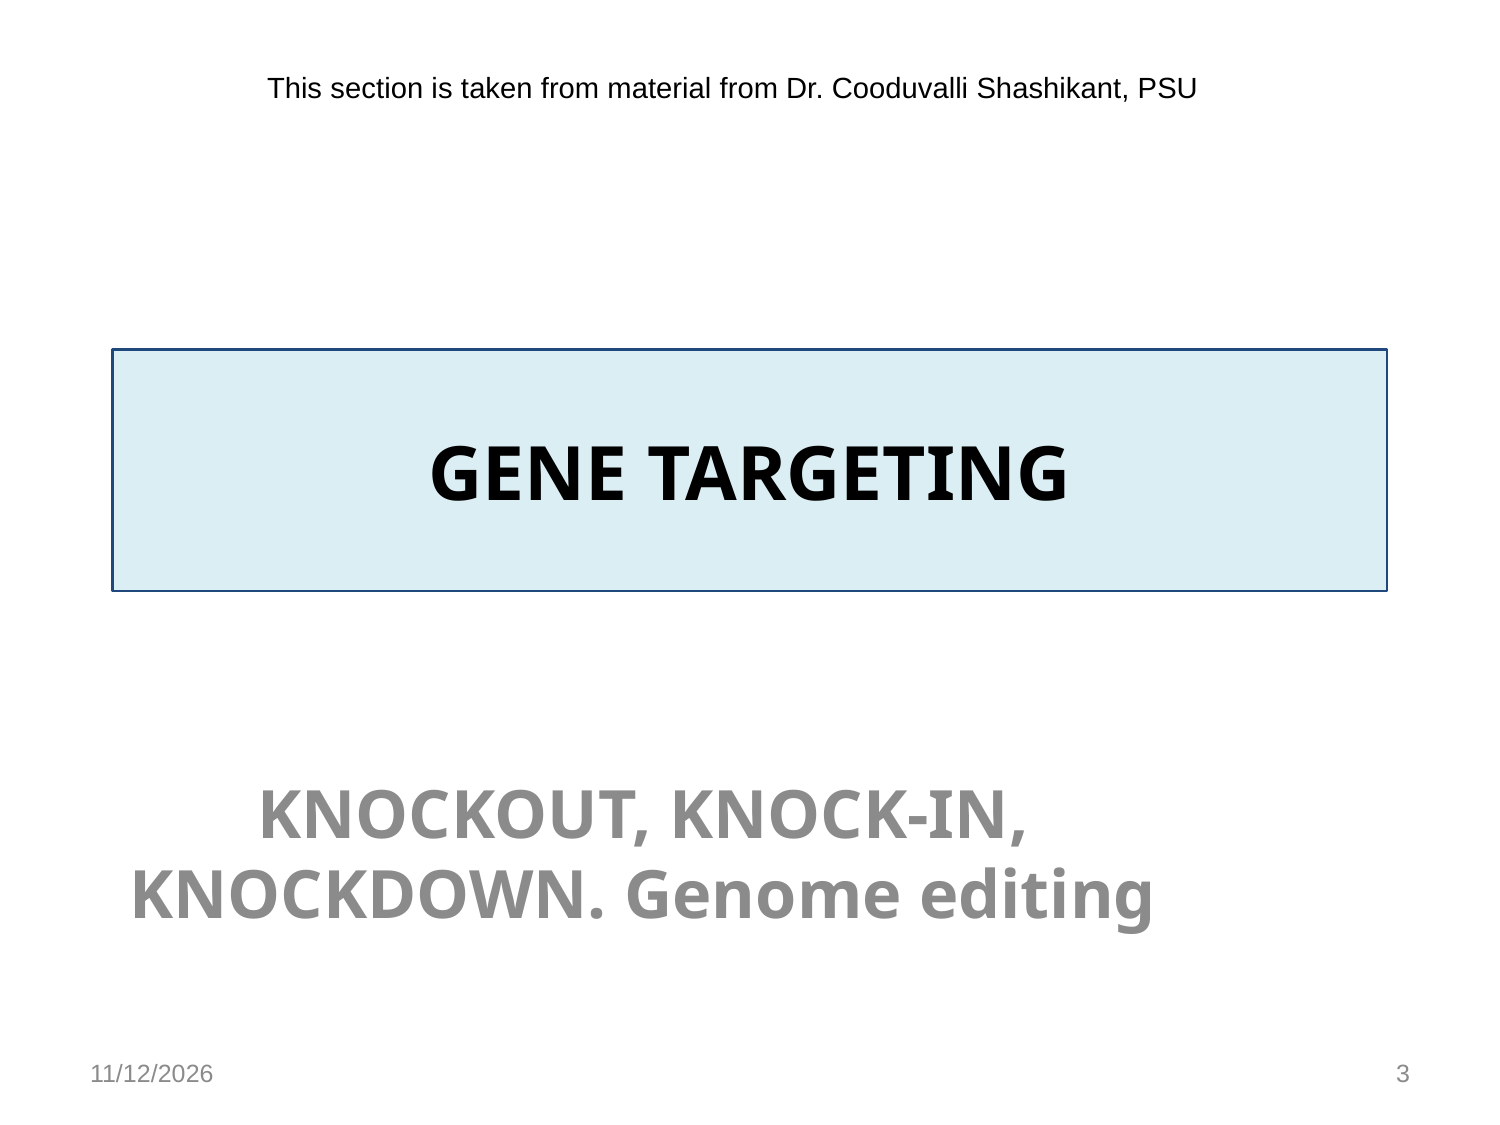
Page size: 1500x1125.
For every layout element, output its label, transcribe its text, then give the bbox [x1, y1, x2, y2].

text_box This section is taken from material from Dr. Cooduvalli Shashikant, PSU [252, 62, 1214, 113]
subtitle KNOCKOUT, KNOCK-IN, KNOCKDOWN. Genome editing [105, 764, 1181, 840]
title GENE TARGETING [111, 348, 1388, 592]
slide_number 3 [1074, 1042, 1425, 1103]
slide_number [75, 1042, 425, 1103]
